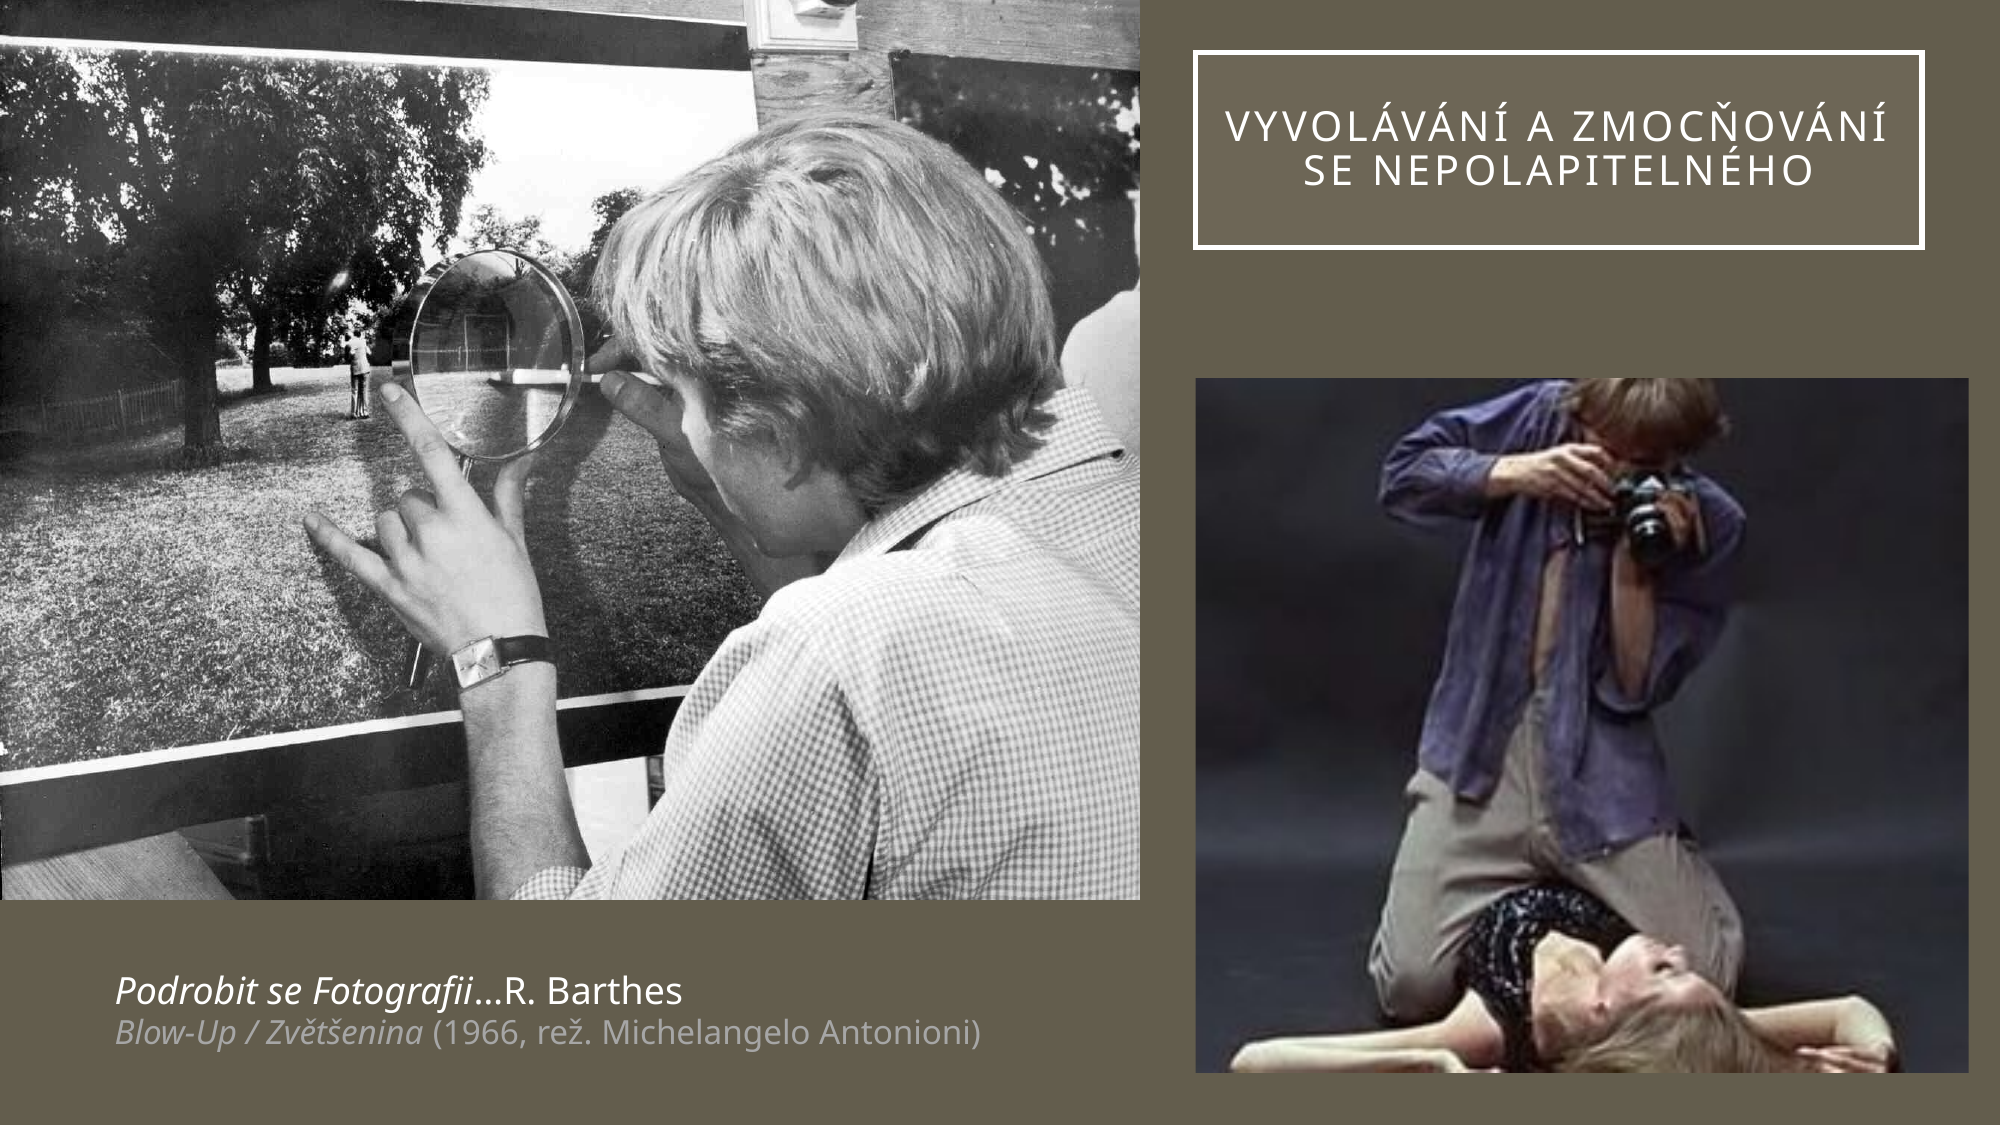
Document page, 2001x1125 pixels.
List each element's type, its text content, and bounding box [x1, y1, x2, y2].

picture [1195, 378, 1969, 1073]
text_box Podrobit se Fotografii…R. Barthes Blow-Up / Zvětšenina (1966, rež. Michelangelo Antonioni) [99, 959, 1092, 1059]
title Vyvolávání a Zmocňování se nepolapitelného [1193, 50, 1925, 250]
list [0, 0, 1140, 900]
